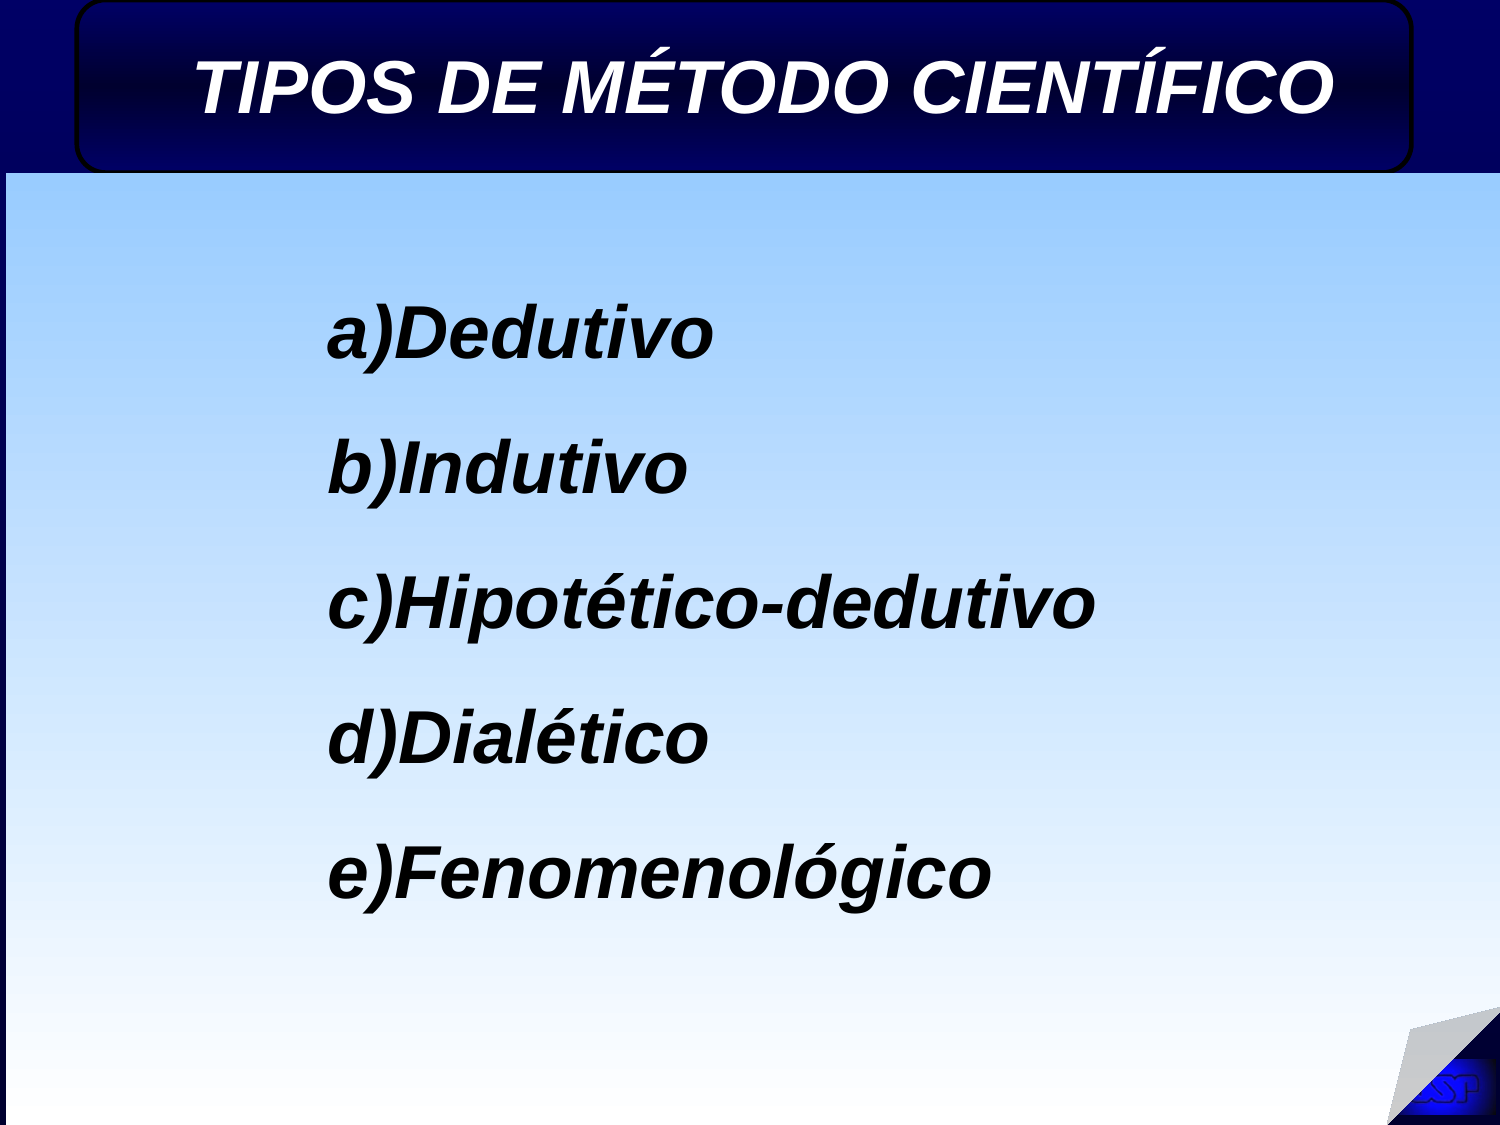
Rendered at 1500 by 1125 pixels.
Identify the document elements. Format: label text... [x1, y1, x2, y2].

text_box Dedutivo Indutivo Hipotético-dedutivo Dialético Fenomenológico [312, 231, 1232, 922]
text_box TIPOS DE MÉTODO CIENTÍFICO [120, 30, 1407, 136]
